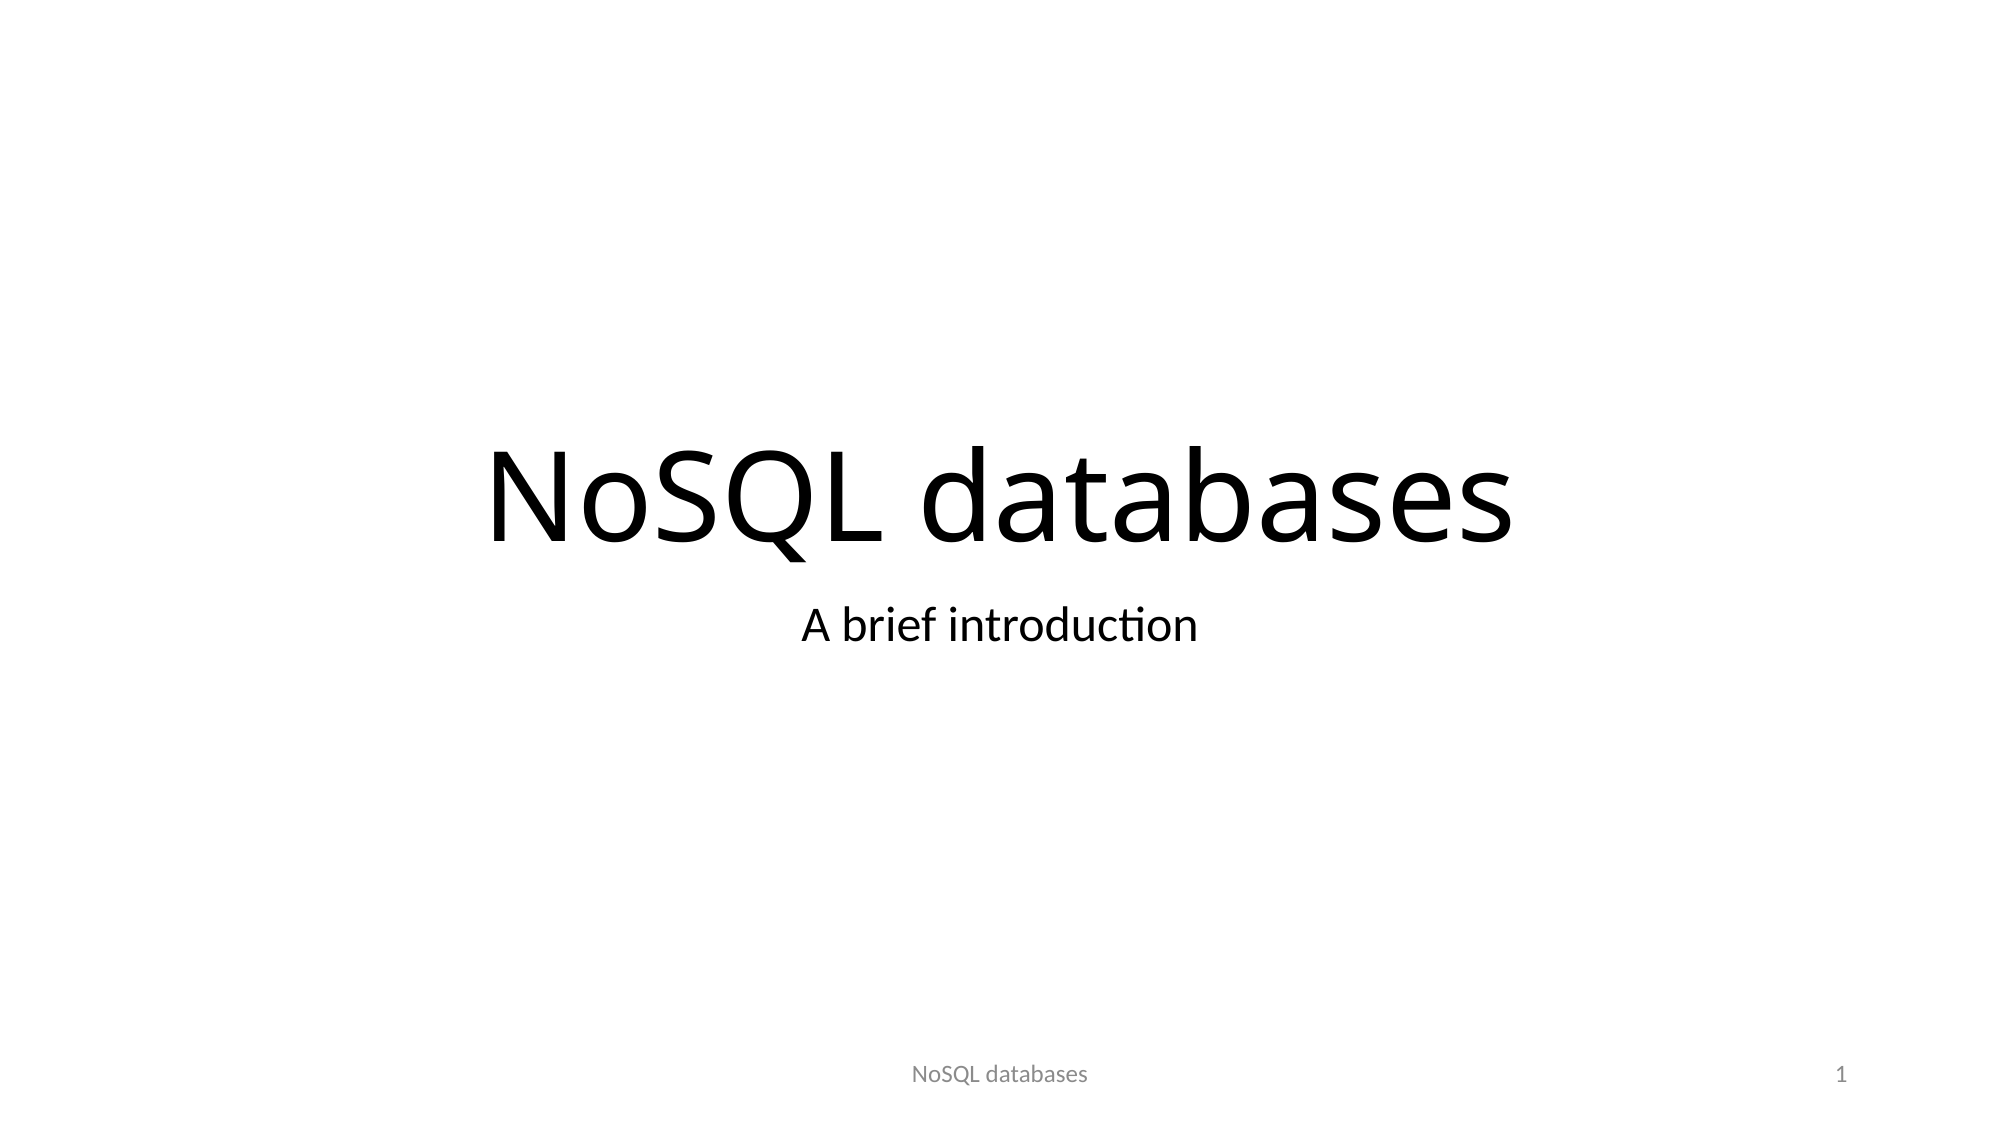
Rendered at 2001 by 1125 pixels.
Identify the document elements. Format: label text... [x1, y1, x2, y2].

footer NoSQL databases [662, 1042, 1338, 1103]
subtitle A brief introduction [249, 590, 1750, 863]
title NoSQL databases [249, 184, 1750, 576]
slide_number 1 [1412, 1042, 1863, 1103]
